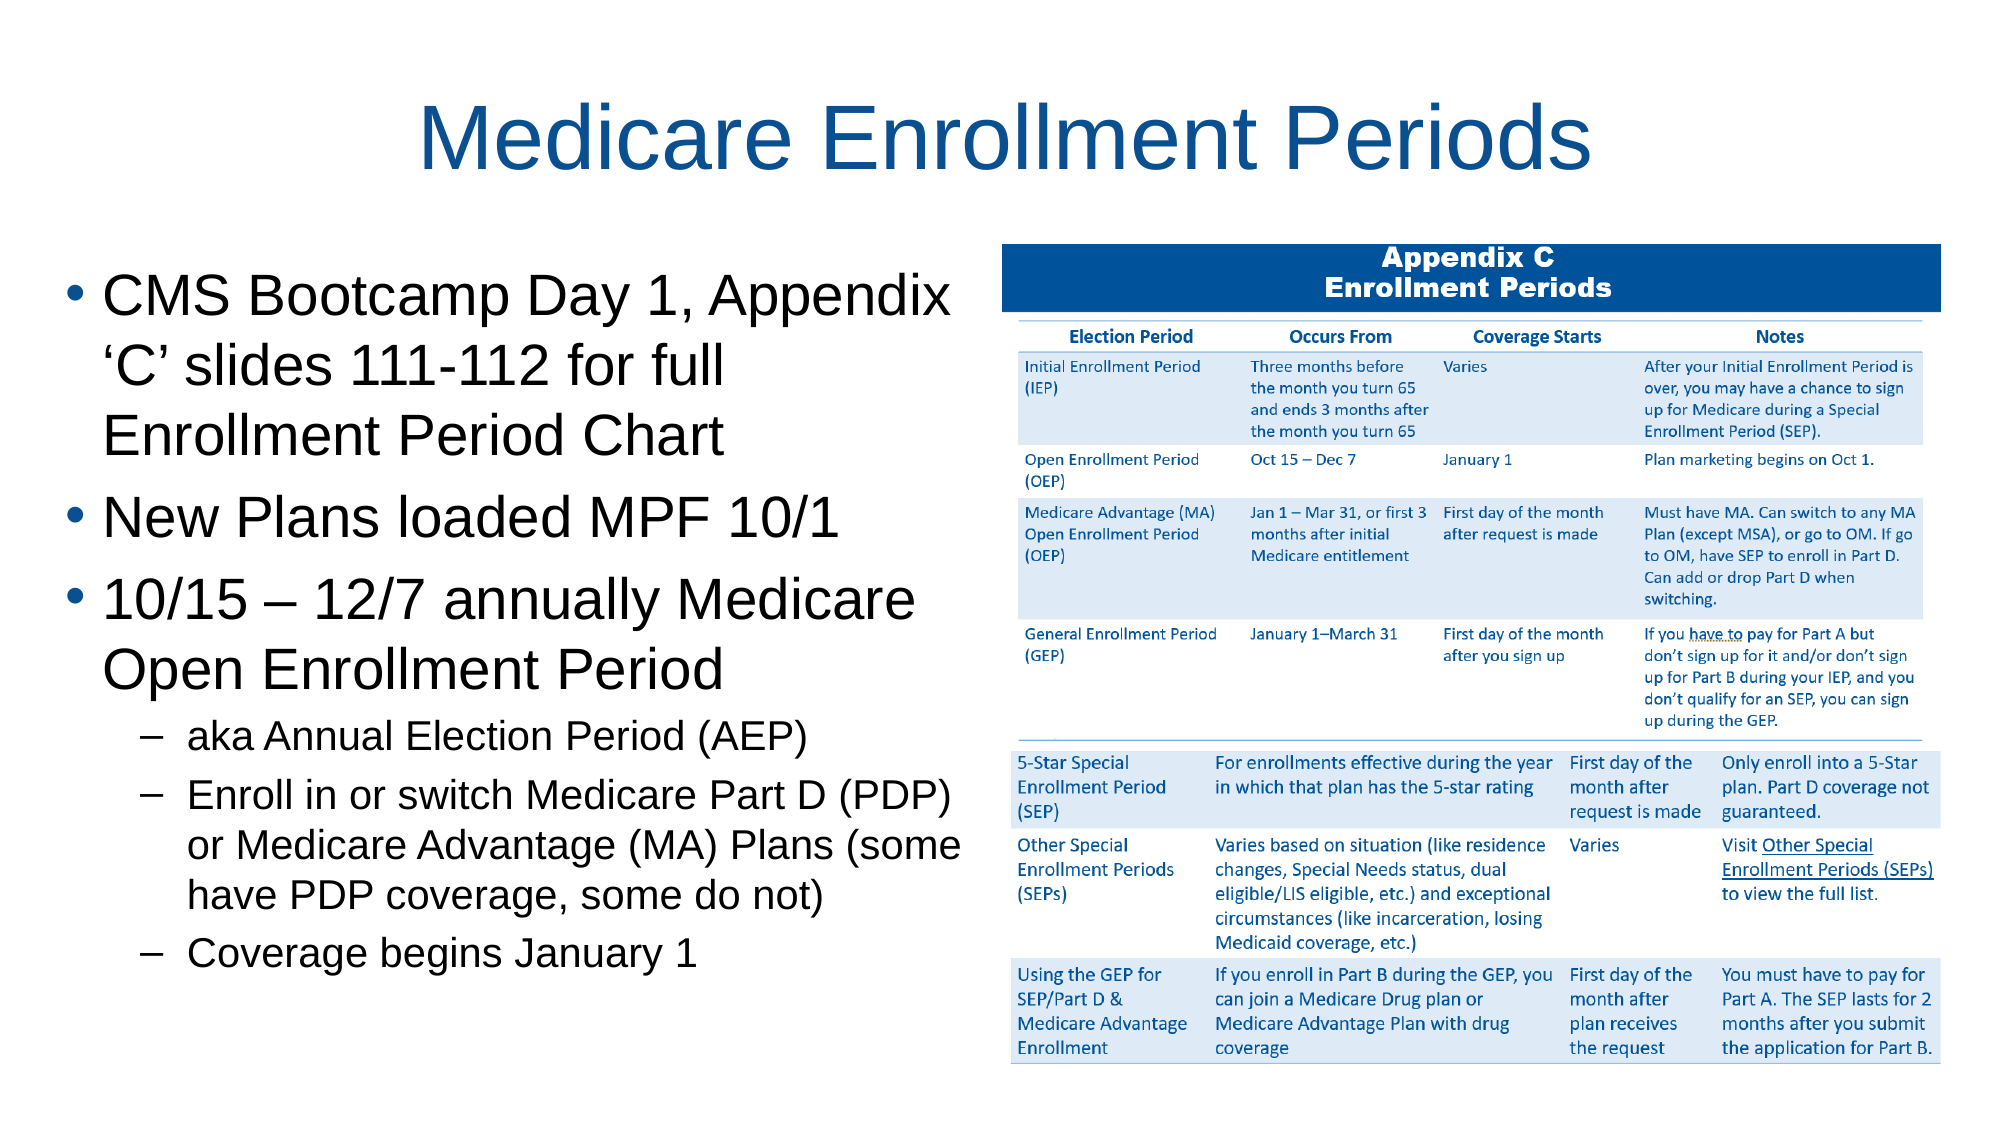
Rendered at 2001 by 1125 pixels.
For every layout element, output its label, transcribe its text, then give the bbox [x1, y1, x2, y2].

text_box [999, 244, 1941, 1073]
title Medicare Enrollment Periods [125, 62, 1888, 204]
list CMS Bootcamp Day 1, Appendix ‘C’ slides 111-112 for full Enrollment Period Chart New Plans loaded MPF 10/1 10/15 – 12/7 annually Medicare Open Enrollment Period aka Annual Election Period (AEP) Enroll in or switch Medicare Part D (PDP) or Medicare Advantage (MA) Plans (some have PDP coverage, some do not) Coverage begins January 1 [50, 249, 994, 1063]
